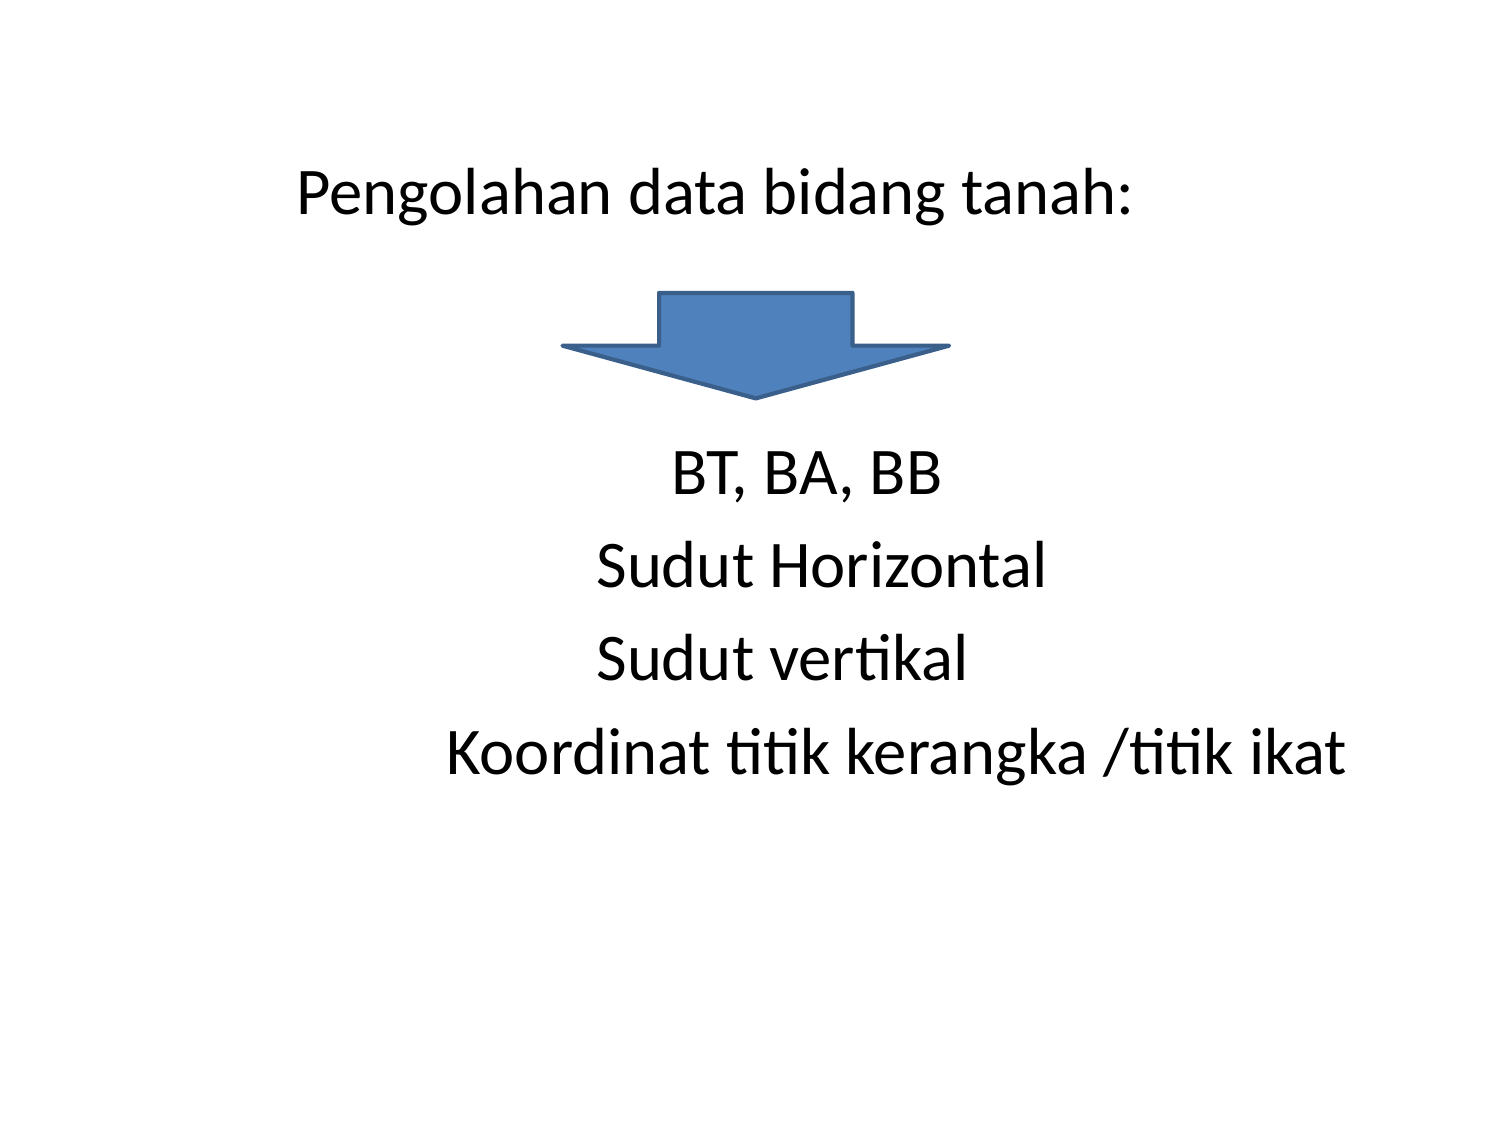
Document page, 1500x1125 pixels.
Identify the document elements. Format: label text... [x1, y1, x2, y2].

text_box [560, 290, 952, 401]
list Pengolahan data bidang tanah: BT, BA, BB Sudut Horizontal Sudut vertikal Koordinat titik kerangka /titik ikat [75, 46, 1425, 1005]
